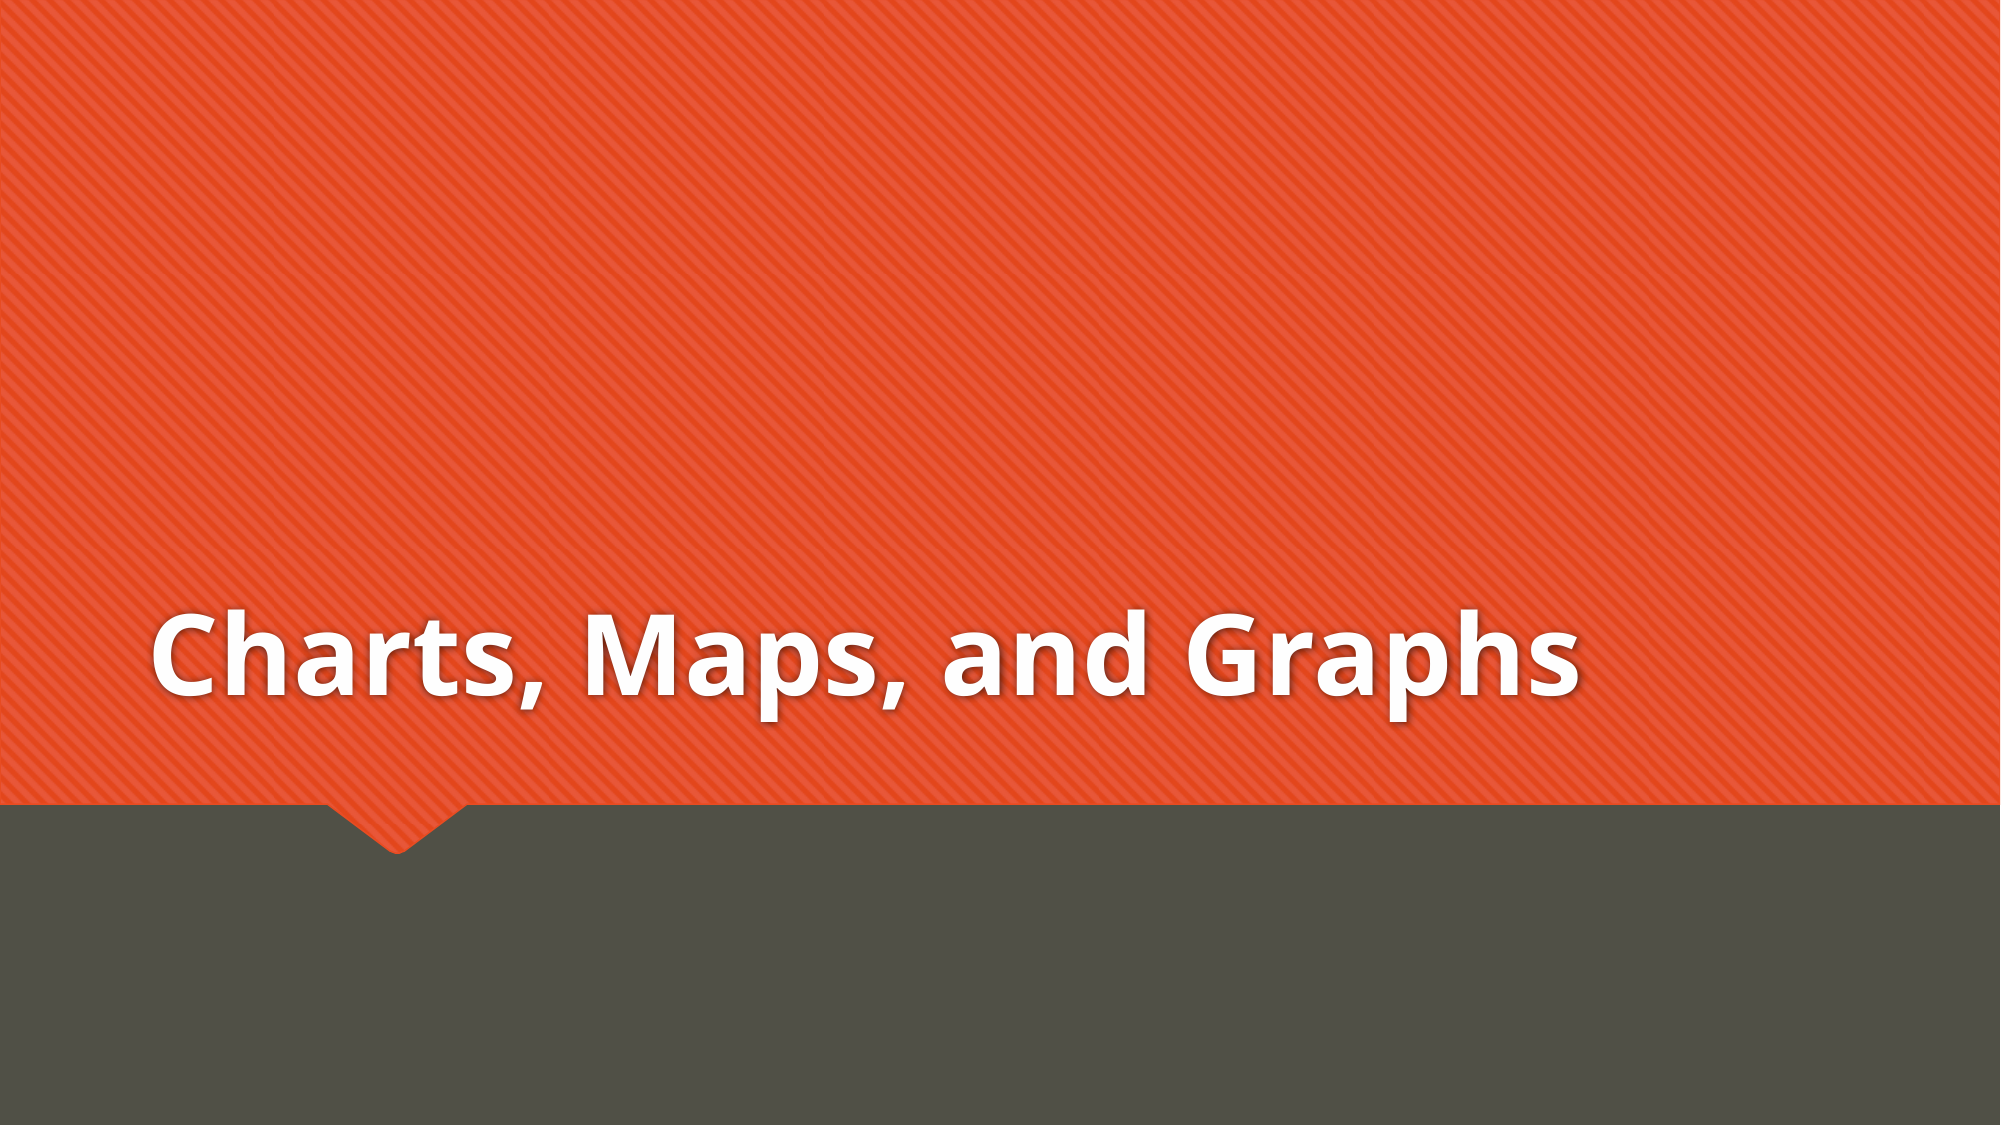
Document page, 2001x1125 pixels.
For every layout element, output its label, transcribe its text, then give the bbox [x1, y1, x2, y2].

title Charts, Maps, and Graphs [132, 237, 1868, 726]
